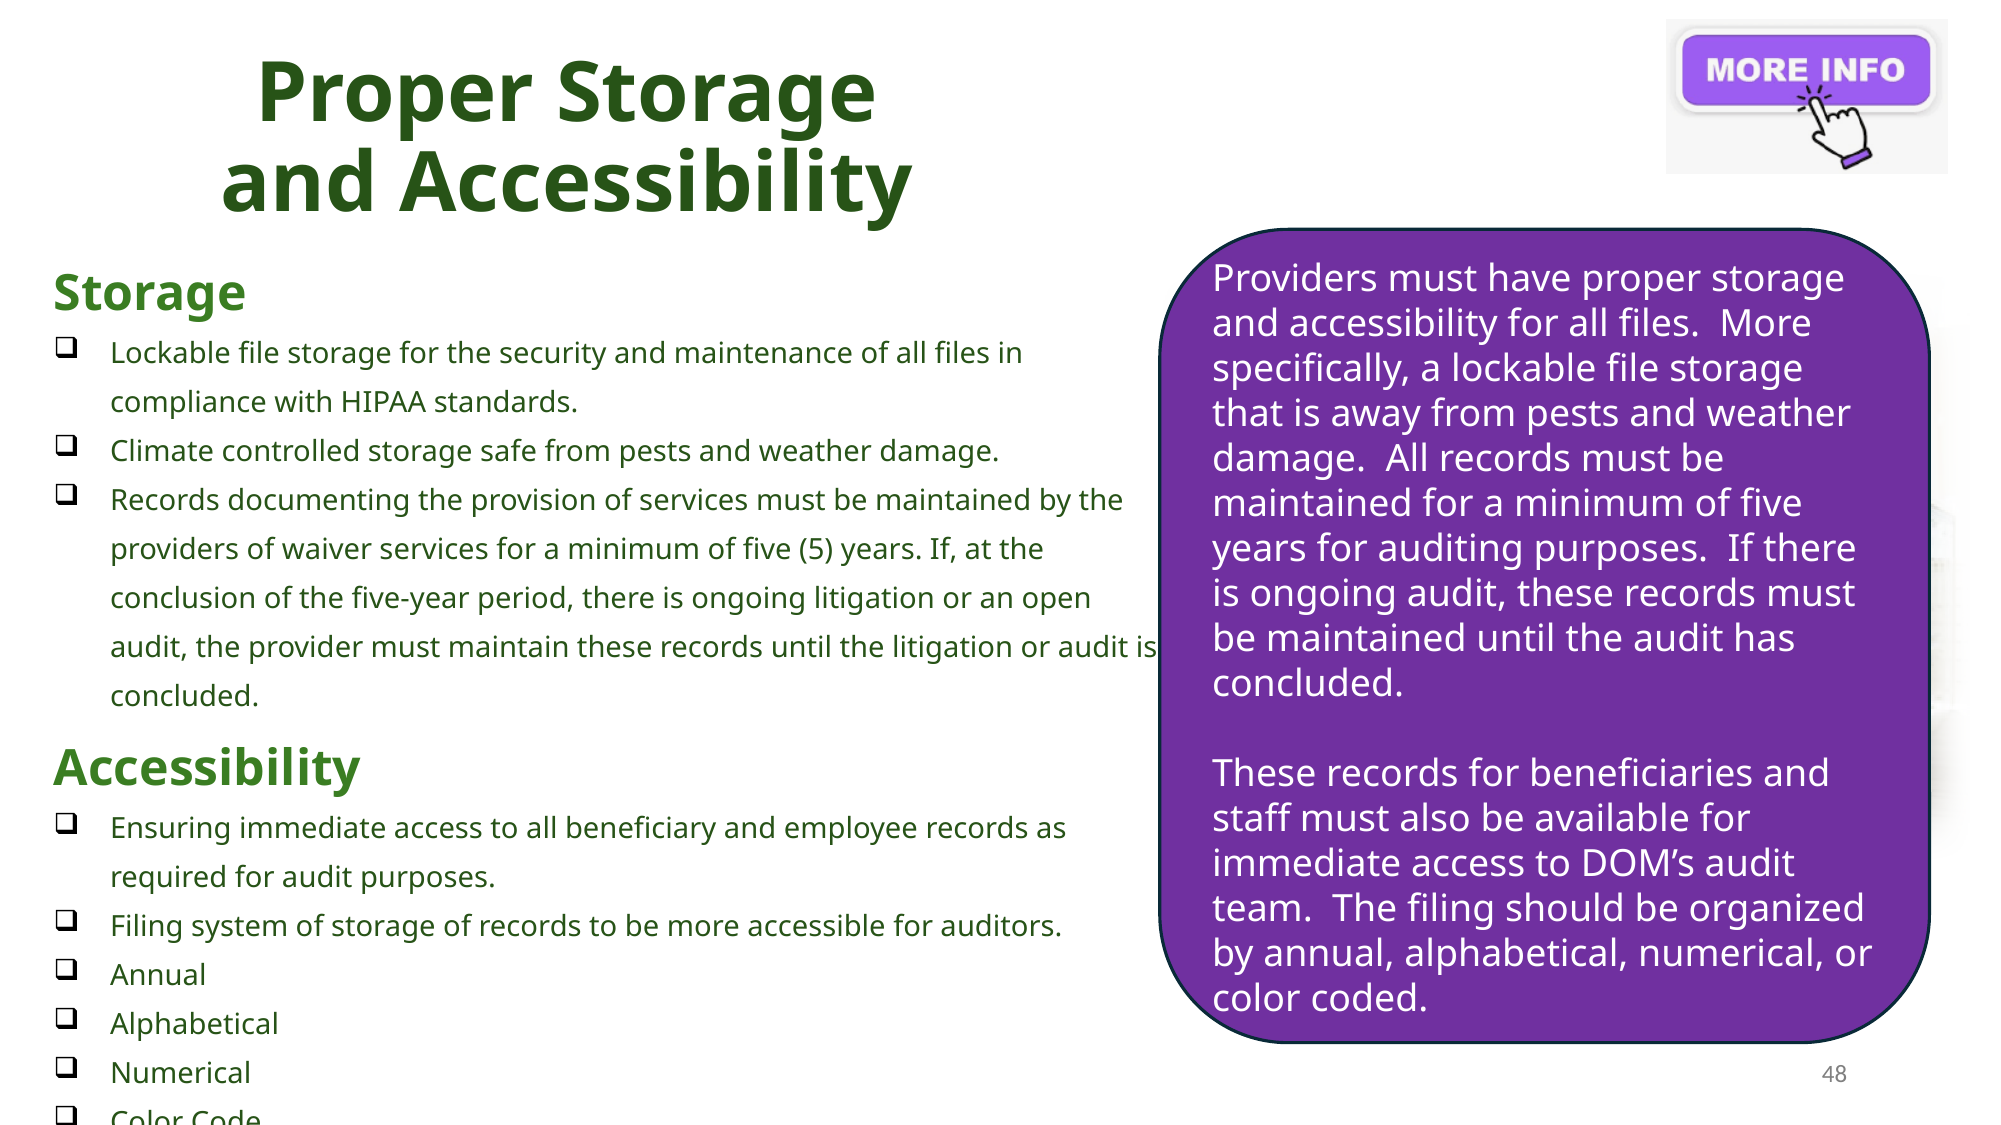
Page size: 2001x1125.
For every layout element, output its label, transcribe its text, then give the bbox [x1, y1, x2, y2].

text_box Providers must have proper storage and accessibility for all files. More specifically, a lockable file storage that is away from pests and weather damage. All records must be maintained for a minimum of five years for auditing purposes. If there is ongoing audit, these records must be maintained until the audit has concluded. These records for beneficiaries and staff must also be available for immediate access to DOM’s audit team. The filing should be organized by annual, alphabetical, numerical, or color coded. [1158, 343, 1932, 1045]
picture [1159, 271, 1971, 863]
text_box Proper Storage and Accessibility [192, 91, 941, 187]
slide_number 48 [1412, 1042, 1863, 1103]
text_box Providers must have proper storage and accessibility for all files. More specifically, a lockable file storage that is away from pests and weather damage. All records must be maintained for a minimum of five years for auditing purposes. If there is ongoing audit, these records must be maintained until the audit has concluded. These records for beneficiaries and staff must also be available for immediate access to DOM’s audit team. The filing should be organized by annual, alphabetical, numerical, or color coded. [1191, 227, 1898, 271]
picture [1665, 18, 1949, 175]
text_box Storage Lockable file storage for the security and maintenance of all files in compliance with HIPAA standards. Climate controlled storage safe from pests and weather damage. Records documenting the provision of services must be maintained by the providers of waiver services for a minimum of five (5) years. If, at the conclusion of the five-year period, there is ongoing litigation or an open audit, the provider must maintain these records until the litigation or audit is concluded. Accessibility Ensuring immediate access to all beneficiary and employee records as required for audit purposes. Filing system of storage of records to be more accessible for auditors. Annual Alphabetical Numerical Color Code [1, 229, 1174, 1125]
